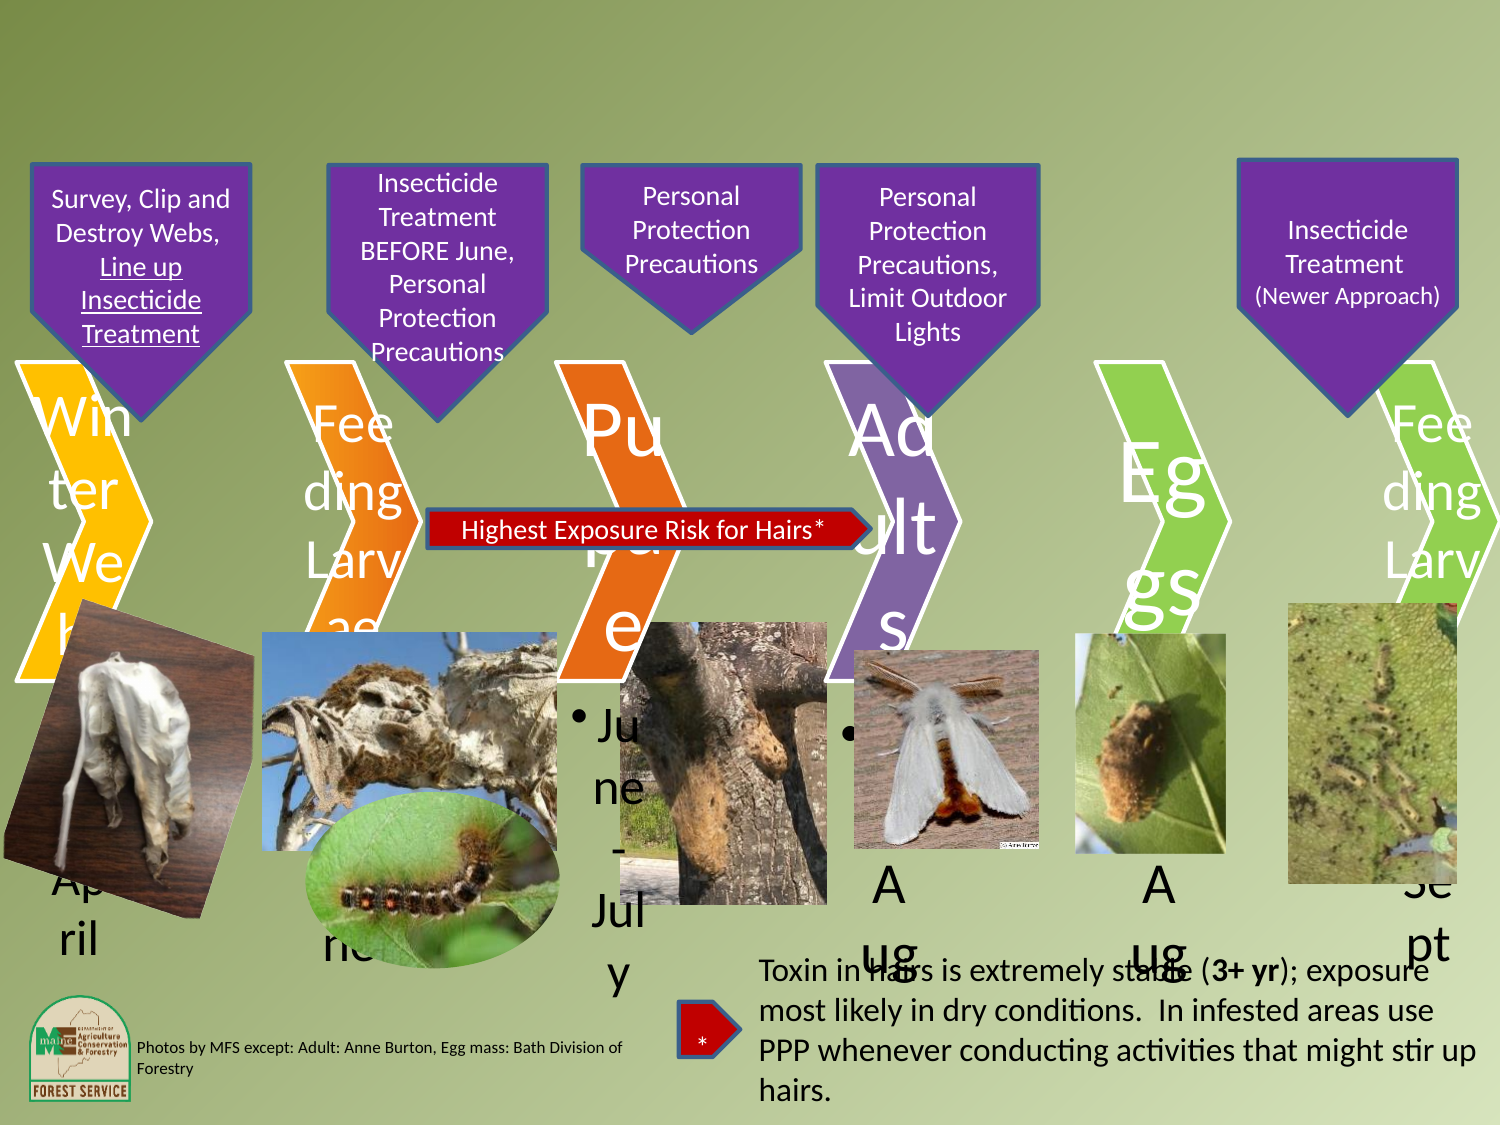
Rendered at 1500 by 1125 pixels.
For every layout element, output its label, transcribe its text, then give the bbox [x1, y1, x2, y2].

text_box Photos by MFS except: Adult: Anne Burton, Egg mass: Bath Division of Forestry [136, 1029, 697, 1086]
text_box Toxin in hairs is extremely stable (3+ yr); exposure most likely in dry conditions. In infested areas use PPP whenever conducting activities that might stir up hairs. [743, 941, 1500, 1116]
text_box Personal Protection Precautions [580, 163, 803, 335]
picture [28, 995, 131, 1102]
text_box Survey, Clip and Destroy Webs, Line up Insecticide Treatment [29, 162, 253, 360]
picture [854, 650, 1262, 853]
text_box * [676, 999, 743, 1060]
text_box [16, 361, 1500, 682]
picture [0, 625, 560, 969]
picture [620, 682, 827, 905]
text_box Insecticide Treatment BEFORE June, Personal Protection Precautions [326, 162, 549, 360]
picture [1288, 603, 1457, 884]
text_box Insecticide Treatment (Newer Approach) [1236, 157, 1459, 360]
text_box Personal Protection Precautions, Limit Outdoor Lights [815, 163, 1041, 360]
